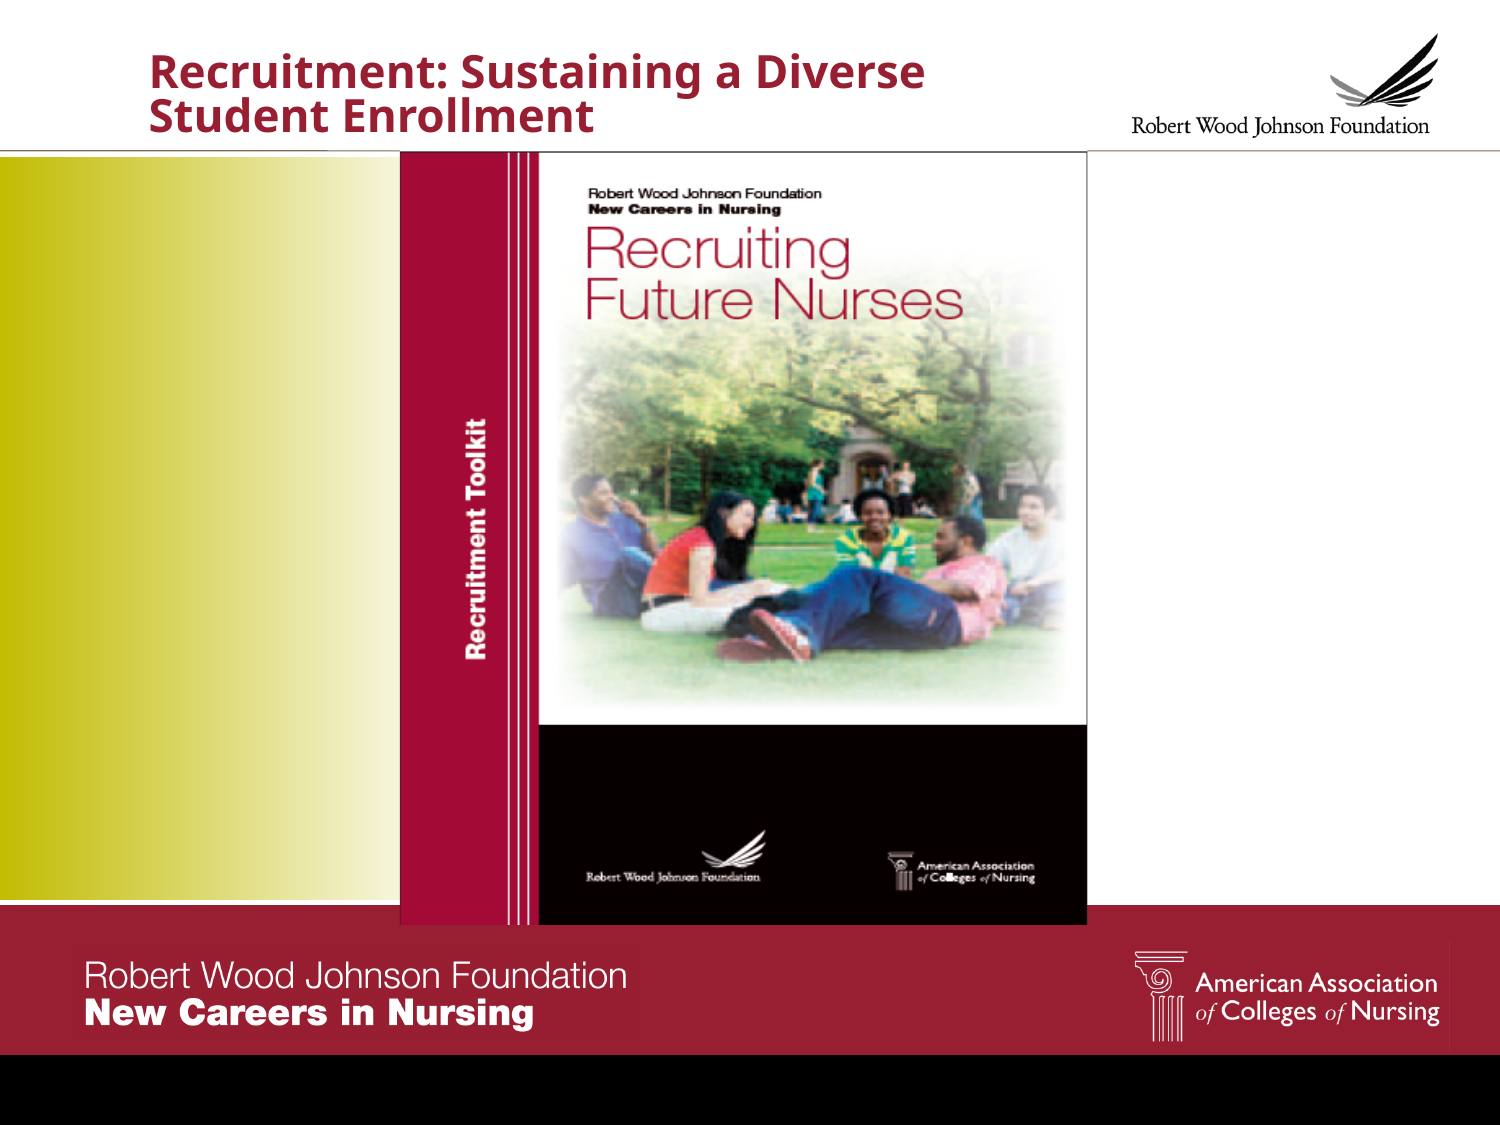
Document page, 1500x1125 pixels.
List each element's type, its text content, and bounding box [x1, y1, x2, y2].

picture [75, 949, 638, 1039]
picture [1125, 941, 1450, 1050]
picture [399, 149, 1088, 926]
picture [1132, 33, 1438, 138]
title Recruitment: Sustaining a Diverse Student Enrollment [133, 36, 1100, 149]
